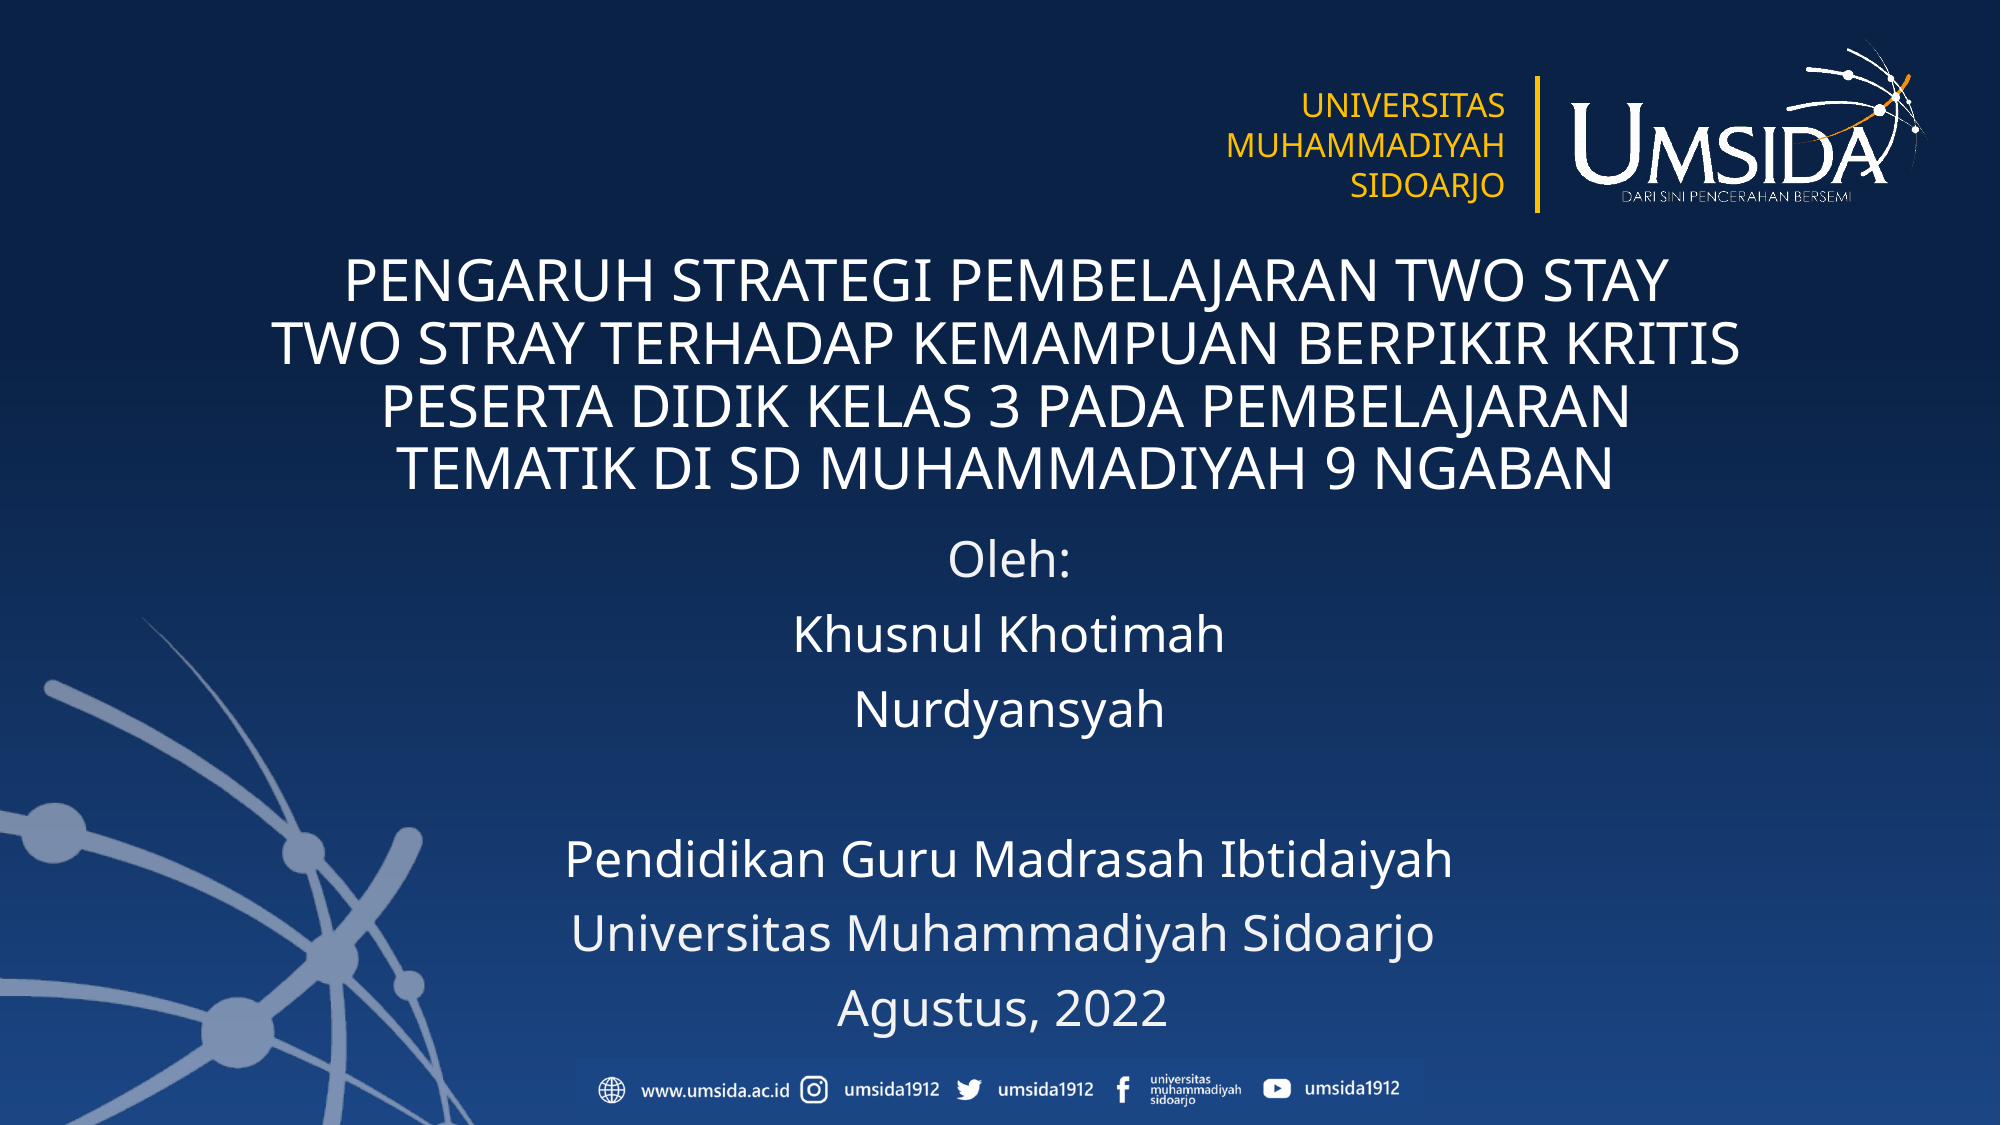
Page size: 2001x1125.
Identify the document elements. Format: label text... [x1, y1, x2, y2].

picture [0, 575, 517, 1125]
picture [1570, 37, 1930, 202]
subtitle Oleh: Khusnul Khotimah Nurdyansyah Pendidikan Guru Madrasah Ibtidaiyah Universitas Muhammadiyah Sidoarjo Agustus, 2022 [291, 527, 1729, 706]
picture [575, 1059, 1425, 1112]
title PENGARUH STRATEGI PEMBELAJARAN TWO STAY TWO STRAY TERHADAP KEMAMPUAN BERPIKIR KRITIS PESERTA DIDIK KELAS 3 PADA PEMBELAJARAN TEMATIK DI SD MUHAMMADIYAH 9 NGABAN [125, 101, 1888, 511]
